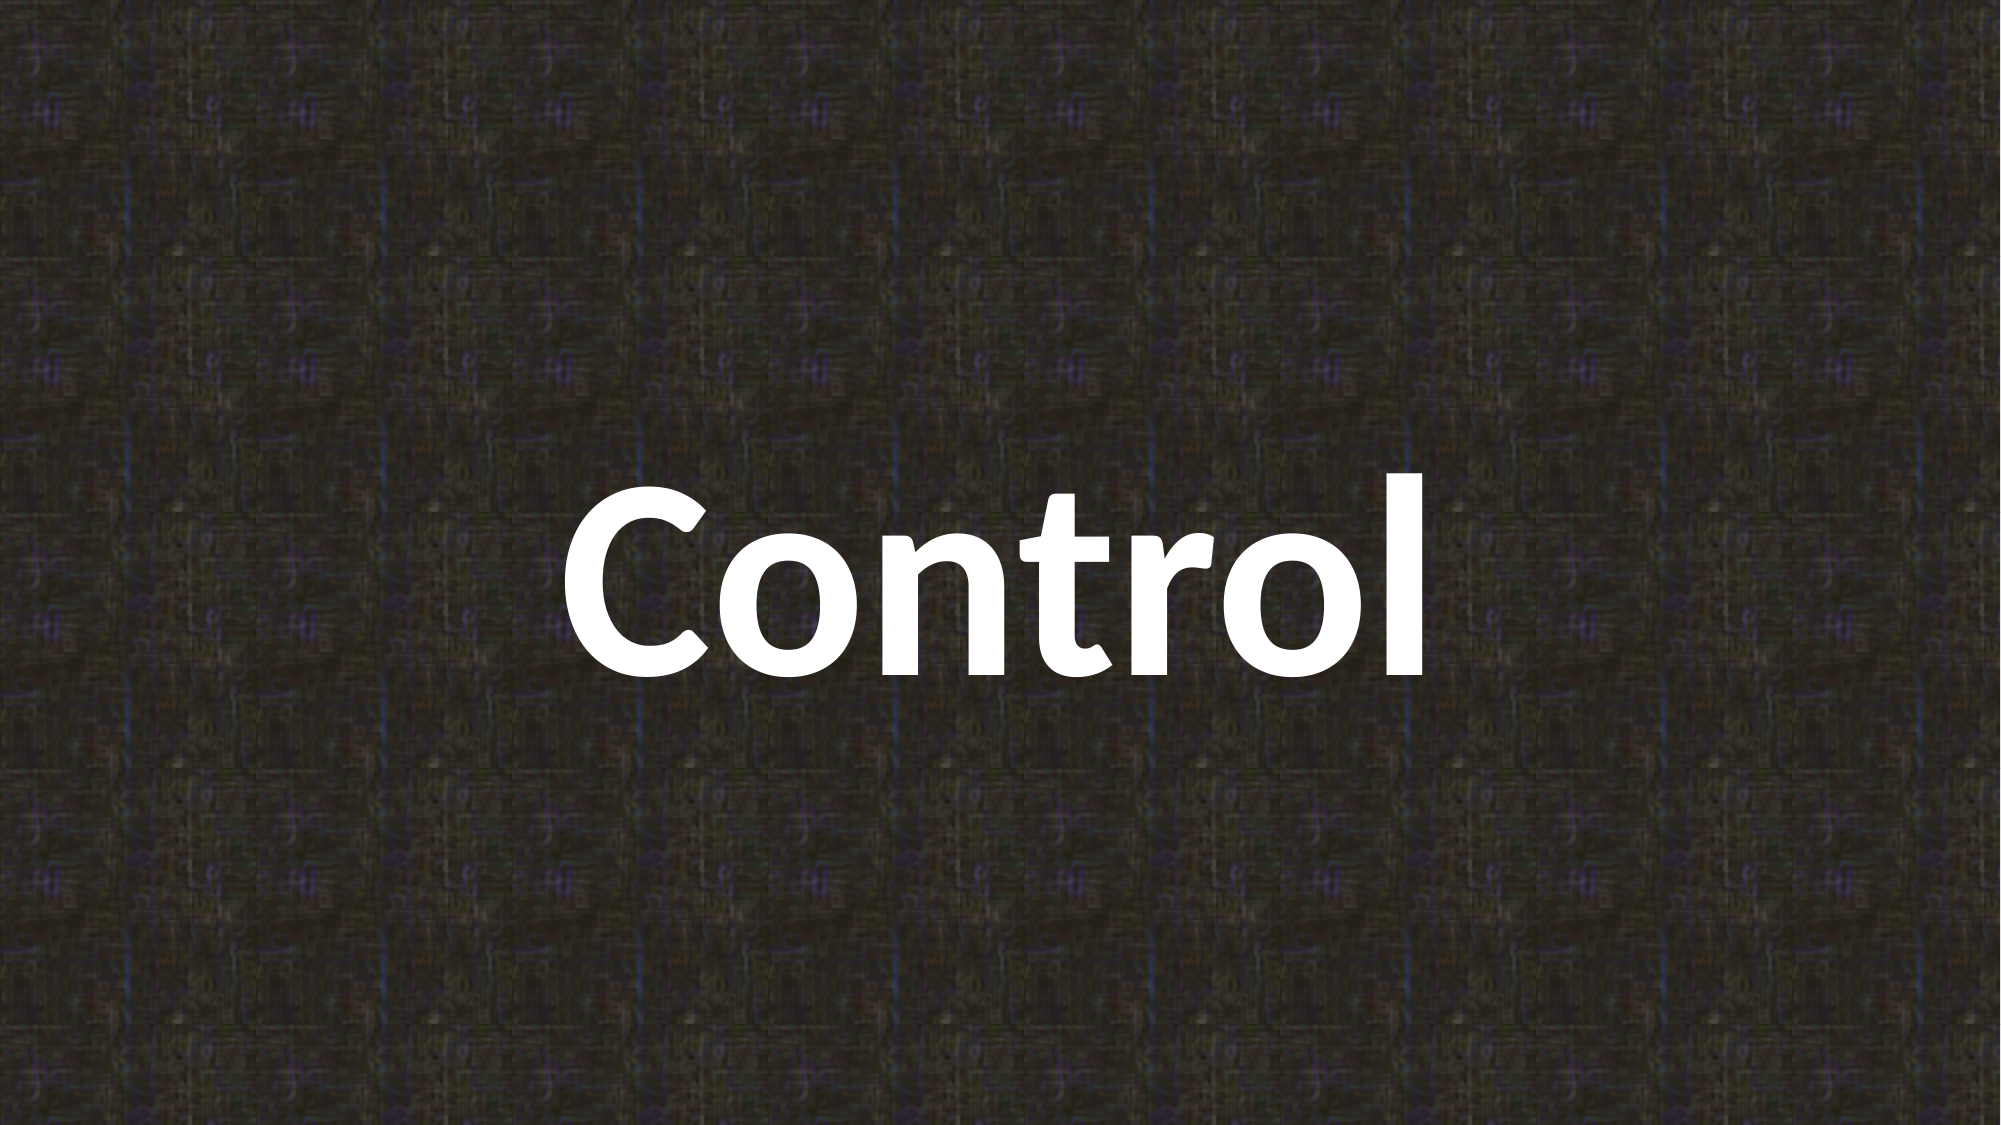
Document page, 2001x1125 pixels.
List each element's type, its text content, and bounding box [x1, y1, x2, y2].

text_box Control [365, 380, 1635, 741]
picture [0, 0, 2001, 1125]
